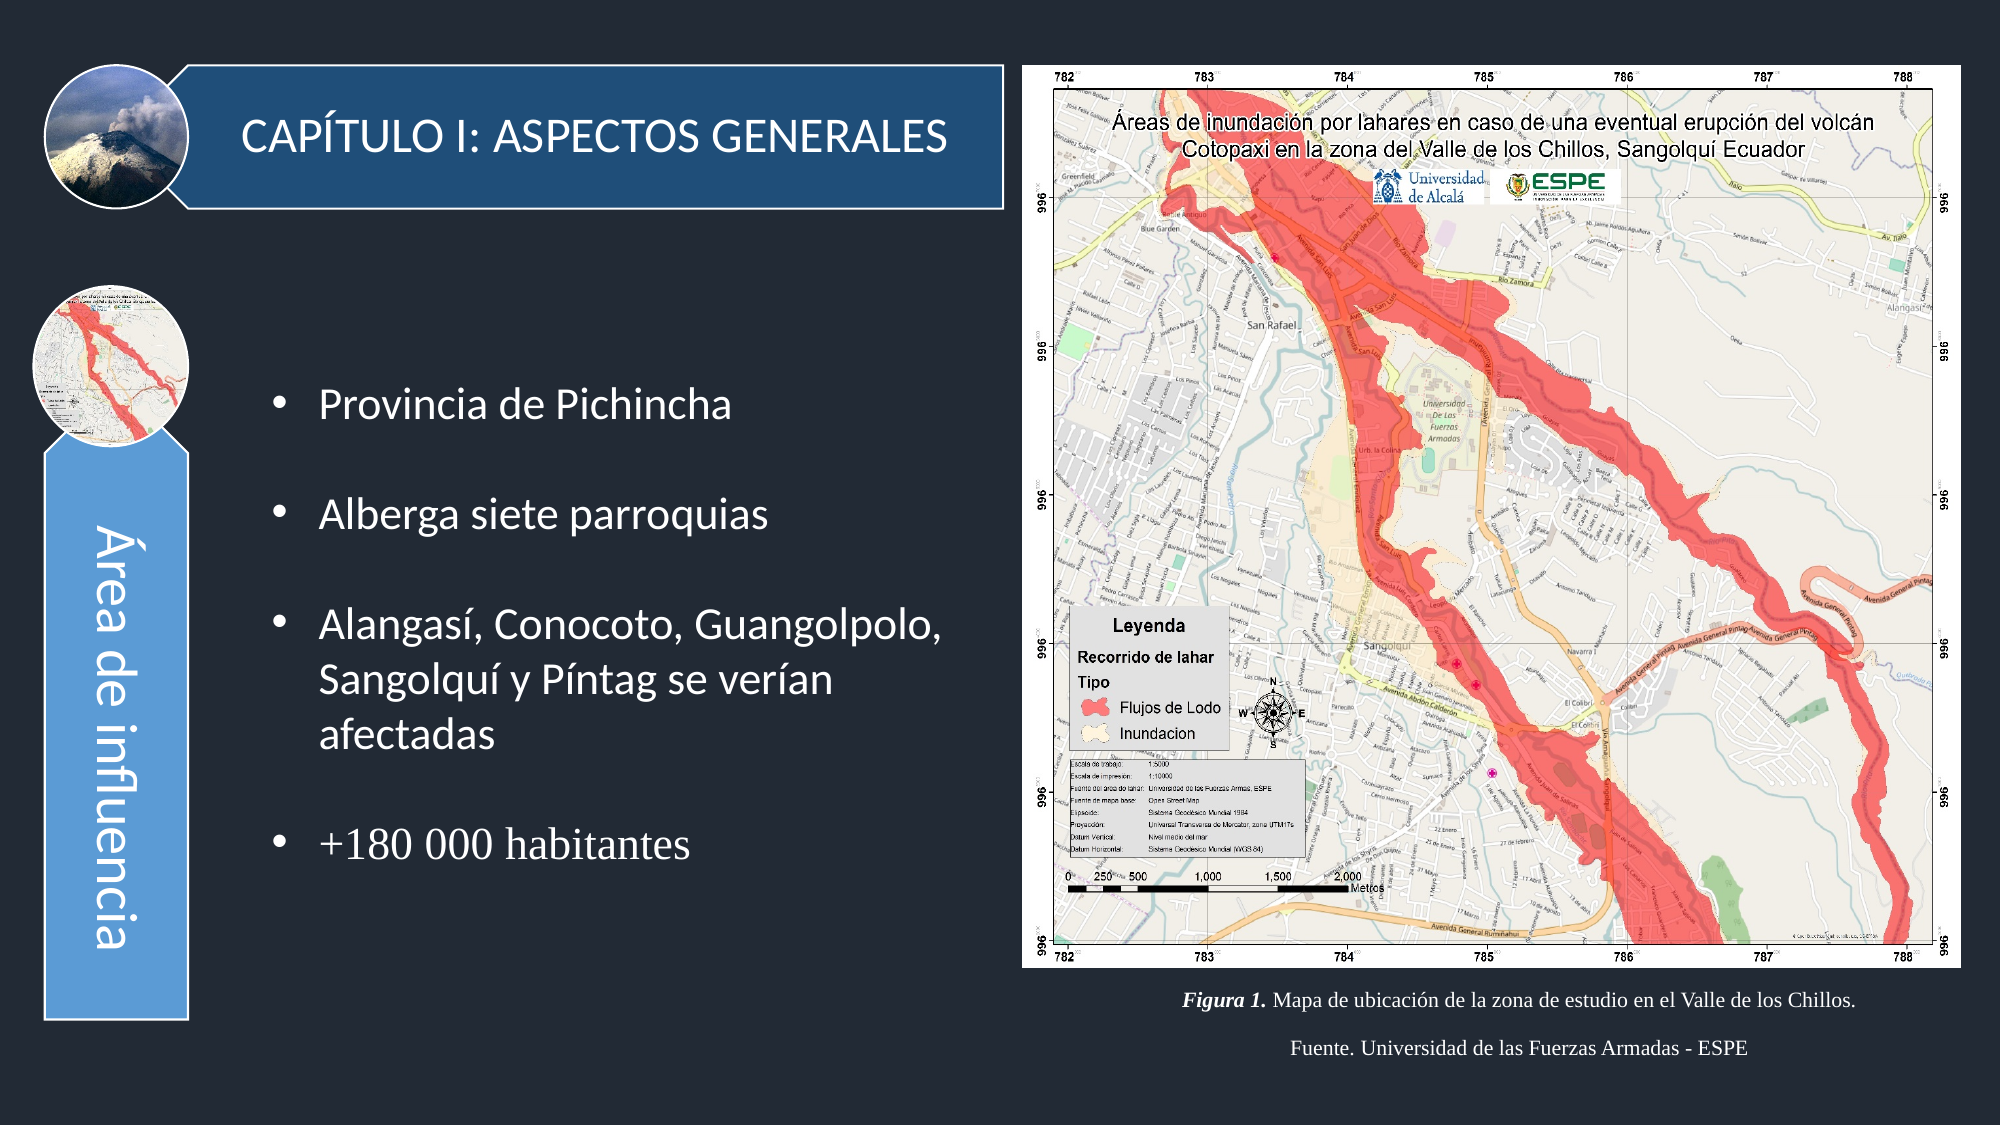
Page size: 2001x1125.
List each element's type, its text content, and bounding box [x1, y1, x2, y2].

text_box [32, 285, 190, 448]
picture [1022, 65, 1961, 968]
text_box Provincia de Pichincha Alberga siete parroquias Alangasí, Conocoto, Guangolpolo, Sangolquí y Píntag se verían afectadas +180 000 habitantes [256, 366, 971, 876]
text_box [0, 628, 436, 773]
text_box Figura 1. Mapa de ubicación de la zona de estudio en el Valle de los Chillos. Fuente. Universidad de las Fuerzas Armadas - ESPE [1039, 978, 2000, 1067]
text_box [43, 64, 128, 210]
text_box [116, 65, 1004, 209]
